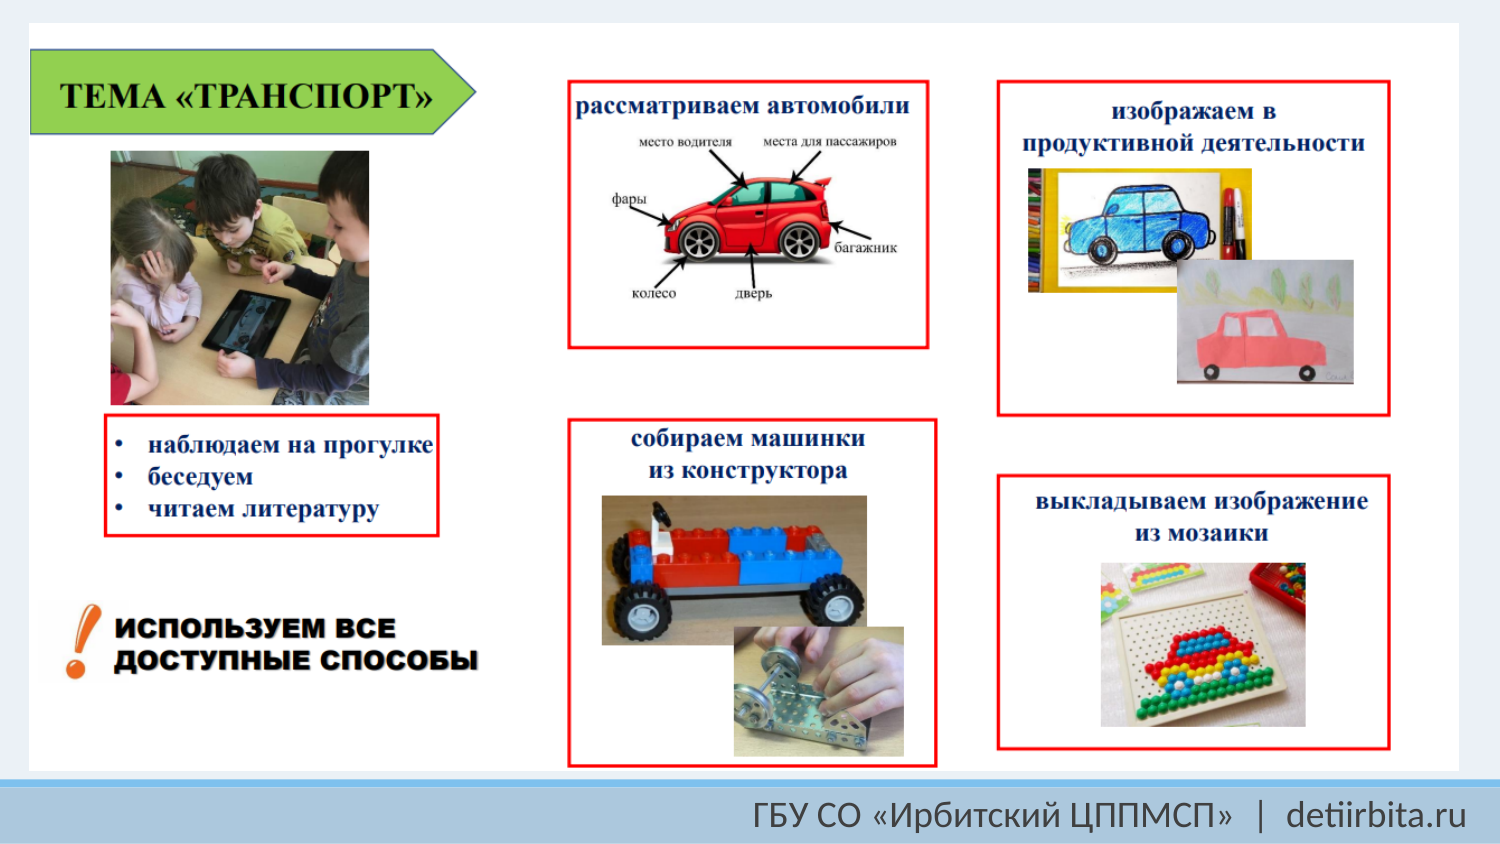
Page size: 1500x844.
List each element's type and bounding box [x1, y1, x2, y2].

picture [29, 23, 1459, 771]
